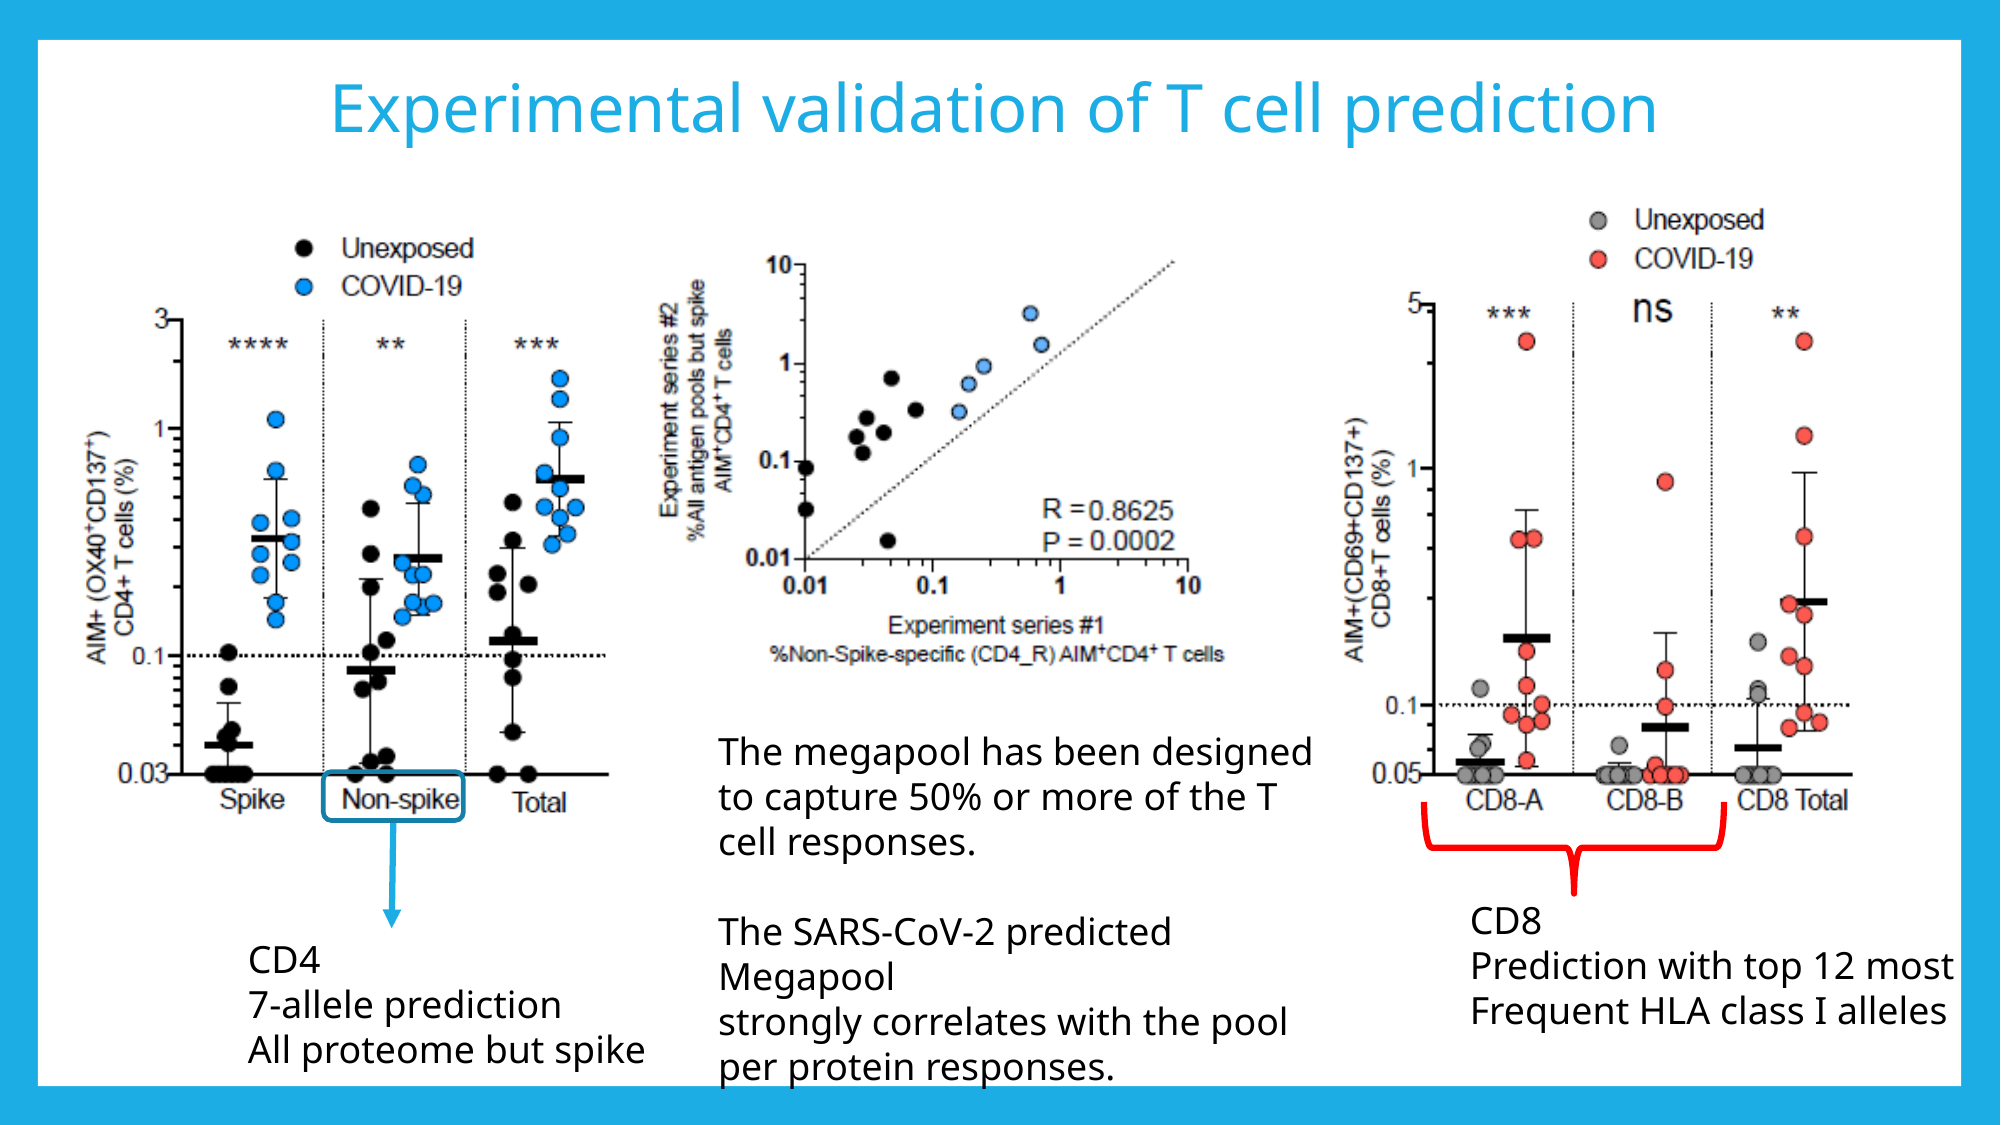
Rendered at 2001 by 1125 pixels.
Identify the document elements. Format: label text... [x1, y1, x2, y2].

text_box CD4 7-allele prediction All proteome but spike [233, 928, 672, 1078]
title Experimental validation of T cell prediction [185, 0, 1806, 223]
text_box CD8 Prediction with top 12 most Frequent HLA class I alleles [1455, 889, 1970, 1040]
text_box The megapool has been designed to capture 50% or more of the T cell responses. The SARS-CoV-2 predicted Megapool strongly correlates with the pool per protein responses. [703, 720, 1340, 1096]
picture [58, 222, 1294, 821]
text_box [1424, 831, 1724, 895]
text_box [1296, 189, 1874, 821]
